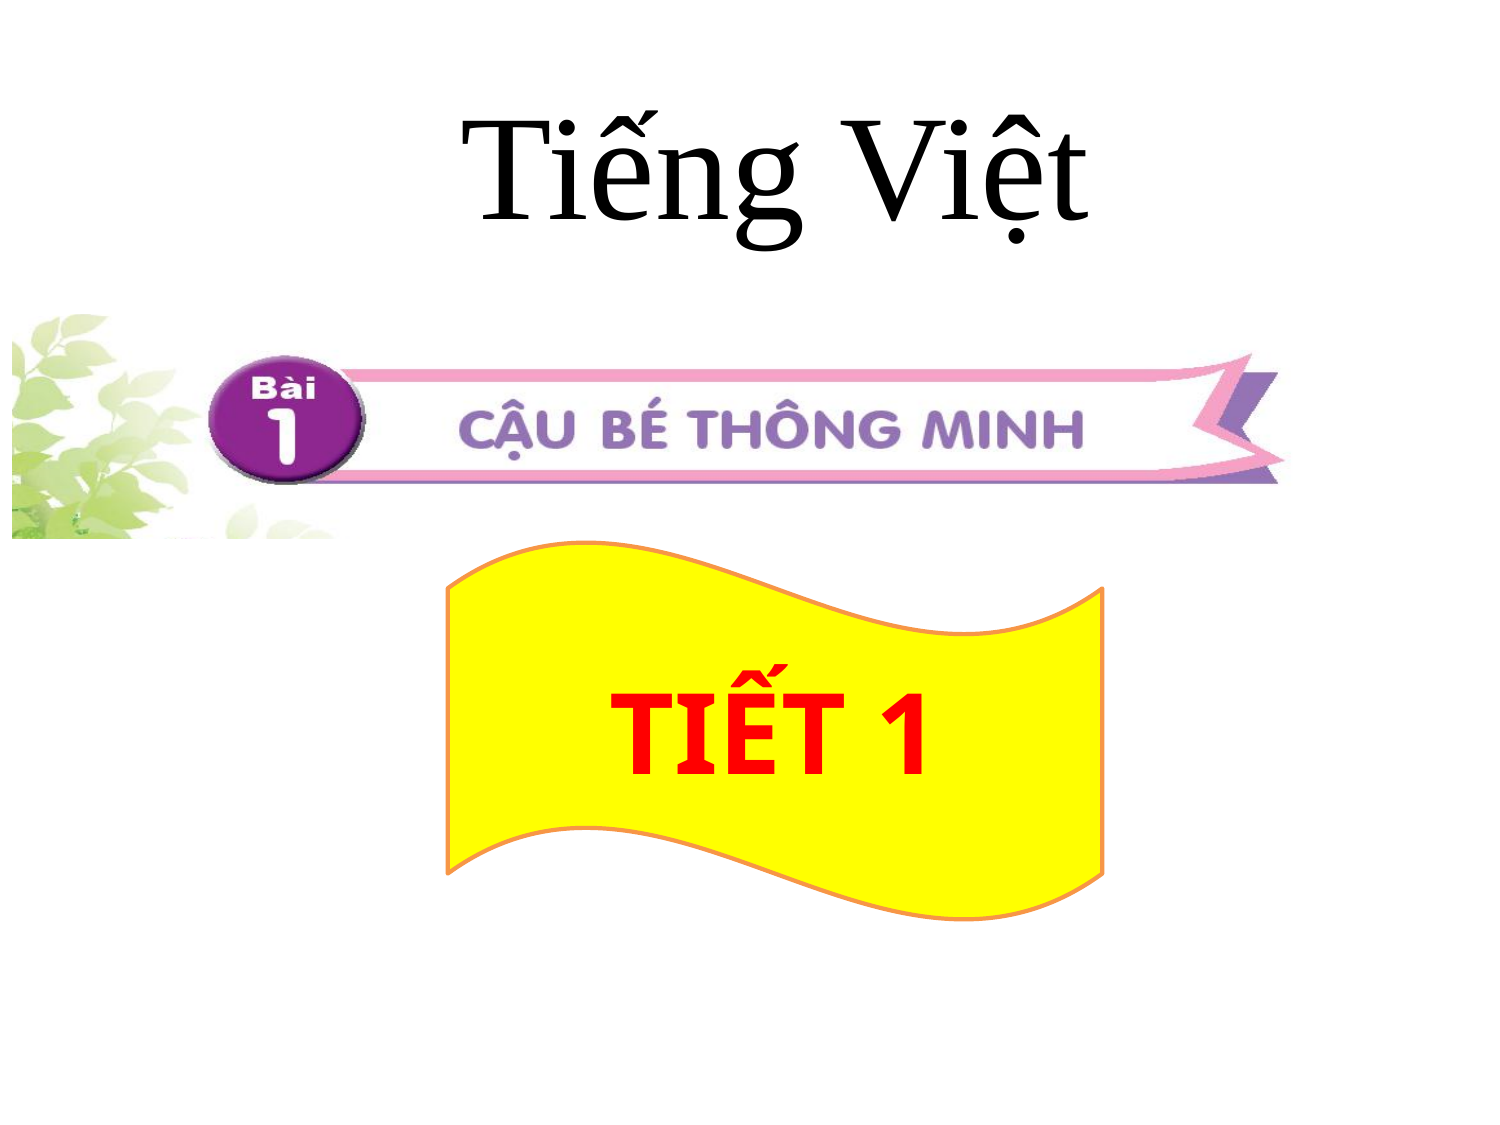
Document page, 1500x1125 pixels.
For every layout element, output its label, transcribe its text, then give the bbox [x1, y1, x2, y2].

text_box [445, 548, 1105, 922]
text_box Tiếng Việt [375, 62, 1175, 258]
text_box TIẾT 1 [474, 655, 1075, 805]
picture [12, 314, 1481, 539]
